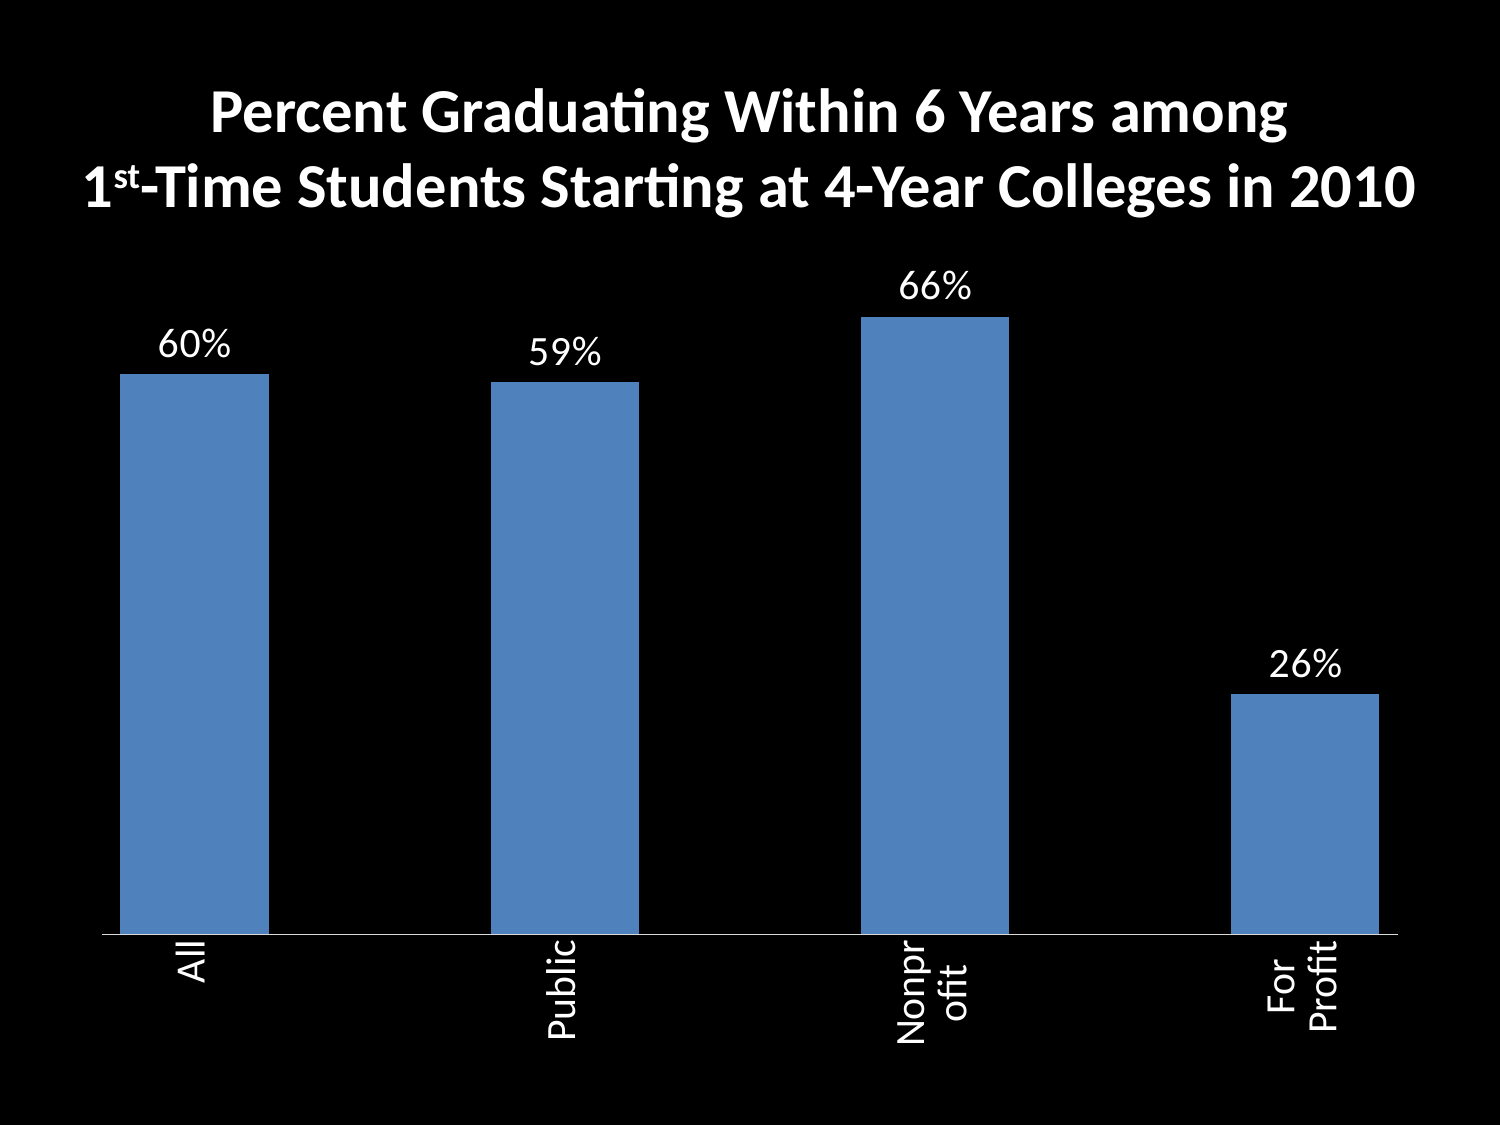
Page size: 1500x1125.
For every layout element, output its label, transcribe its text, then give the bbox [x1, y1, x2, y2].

chart [74, 262, 1426, 1063]
text_box Percent Graduating Within 6 Years among 1st-Time Students Starting at 4-Year Colleges in 2010 [67, 62, 1433, 228]
